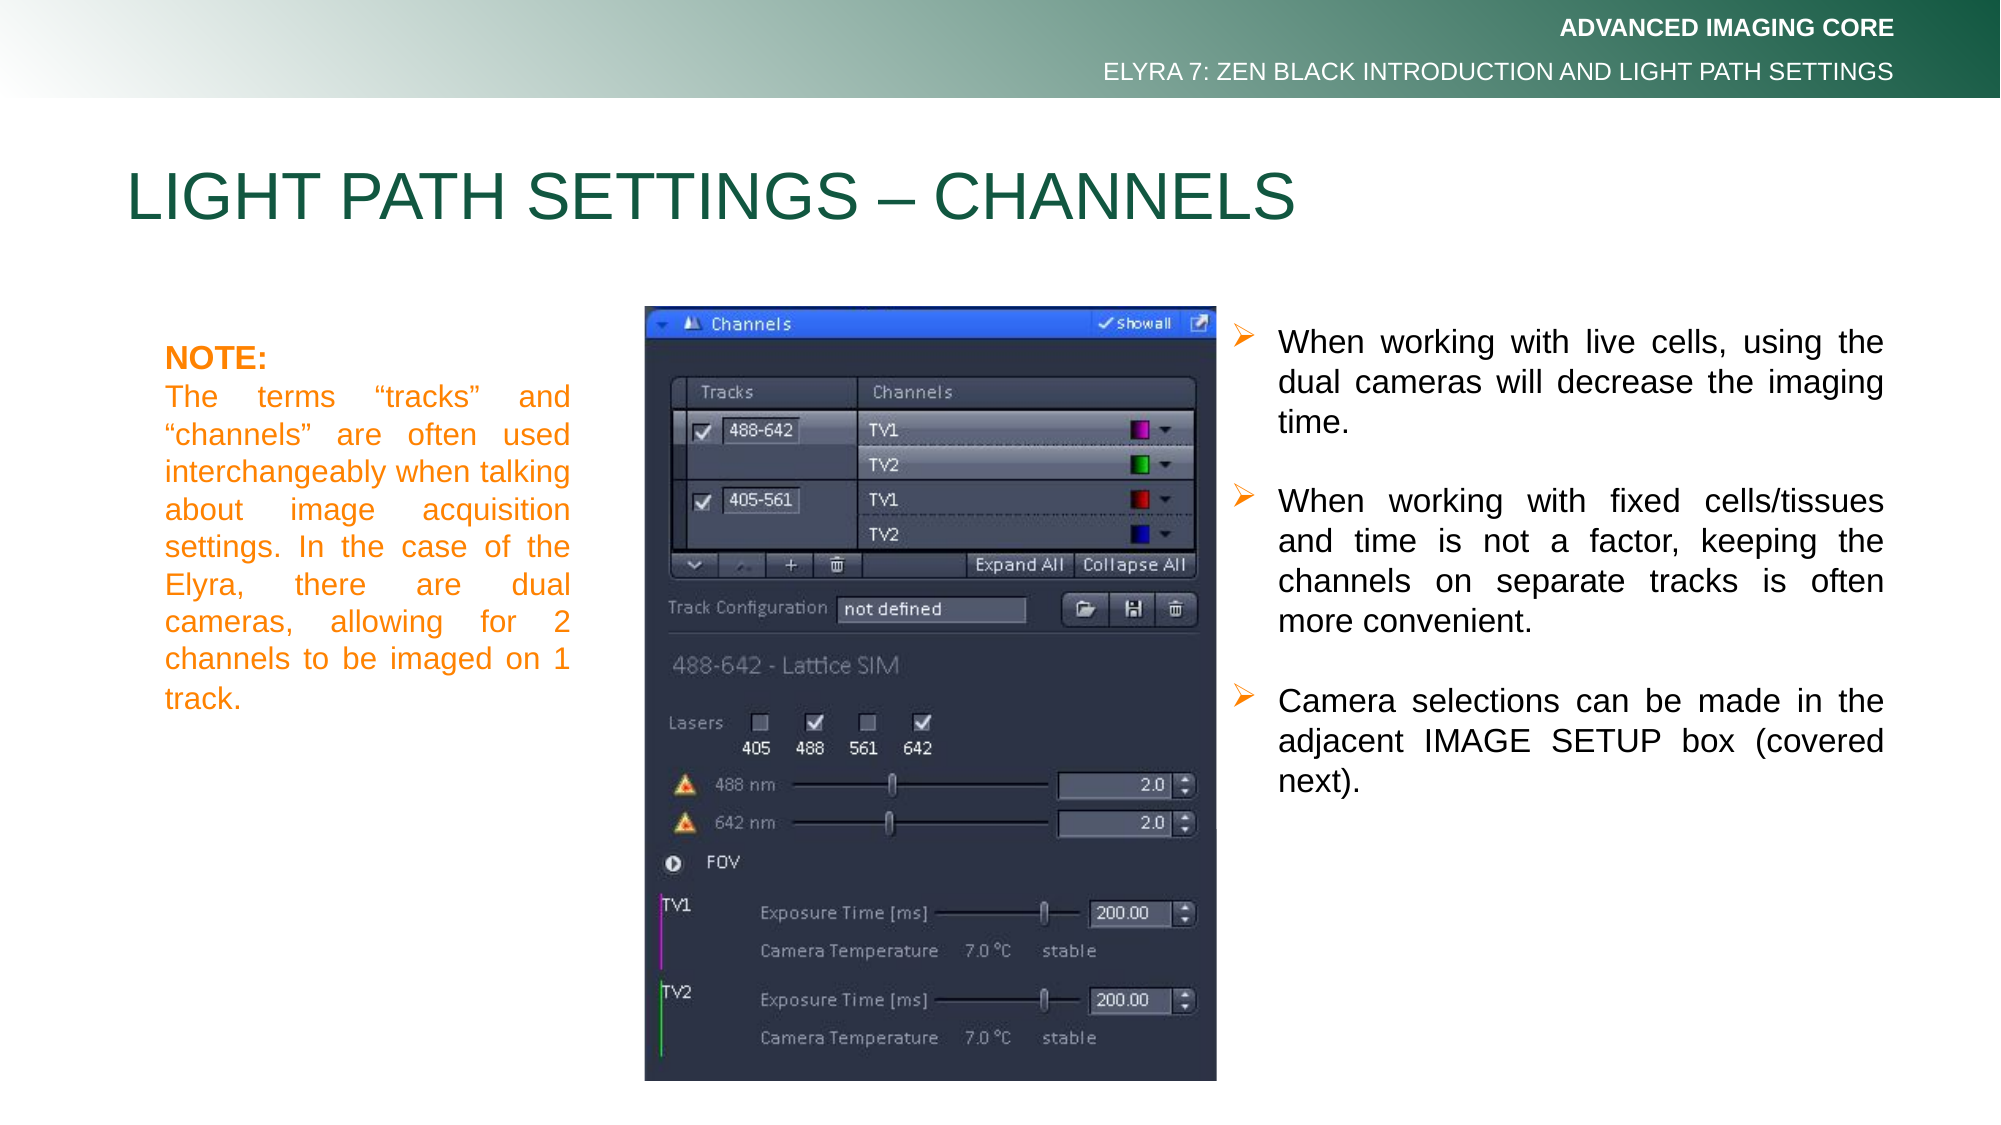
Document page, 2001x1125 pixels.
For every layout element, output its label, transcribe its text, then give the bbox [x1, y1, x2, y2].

picture [643, 306, 1218, 1081]
title LIGHT PATH SETTINGS – CHANNELS [111, 145, 1522, 349]
text_box When working with live cells, using the dual cameras will decrease the imaging time. When working with fixed cells/tissues and time is not a factor, keeping the channels on separate tracks is often more convenient. Camera selections can be made in the adjacent IMAGE SETUP box (covered next). [1216, 289, 1916, 829]
text_box NOTE: The terms “tracks” and “channels” are often used interchangeably when talking about image acquisition settings. In the case of the Elyra, there are dual cameras, allowing for 2 channels to be imaged on 1 track. [149, 306, 602, 747]
text_box ADVANCED IMAGING CORE ELYRA 7: ZEN BLACK INTRODUCTION AND LIGHT PATH SETTINGS [0, 0, 2000, 99]
